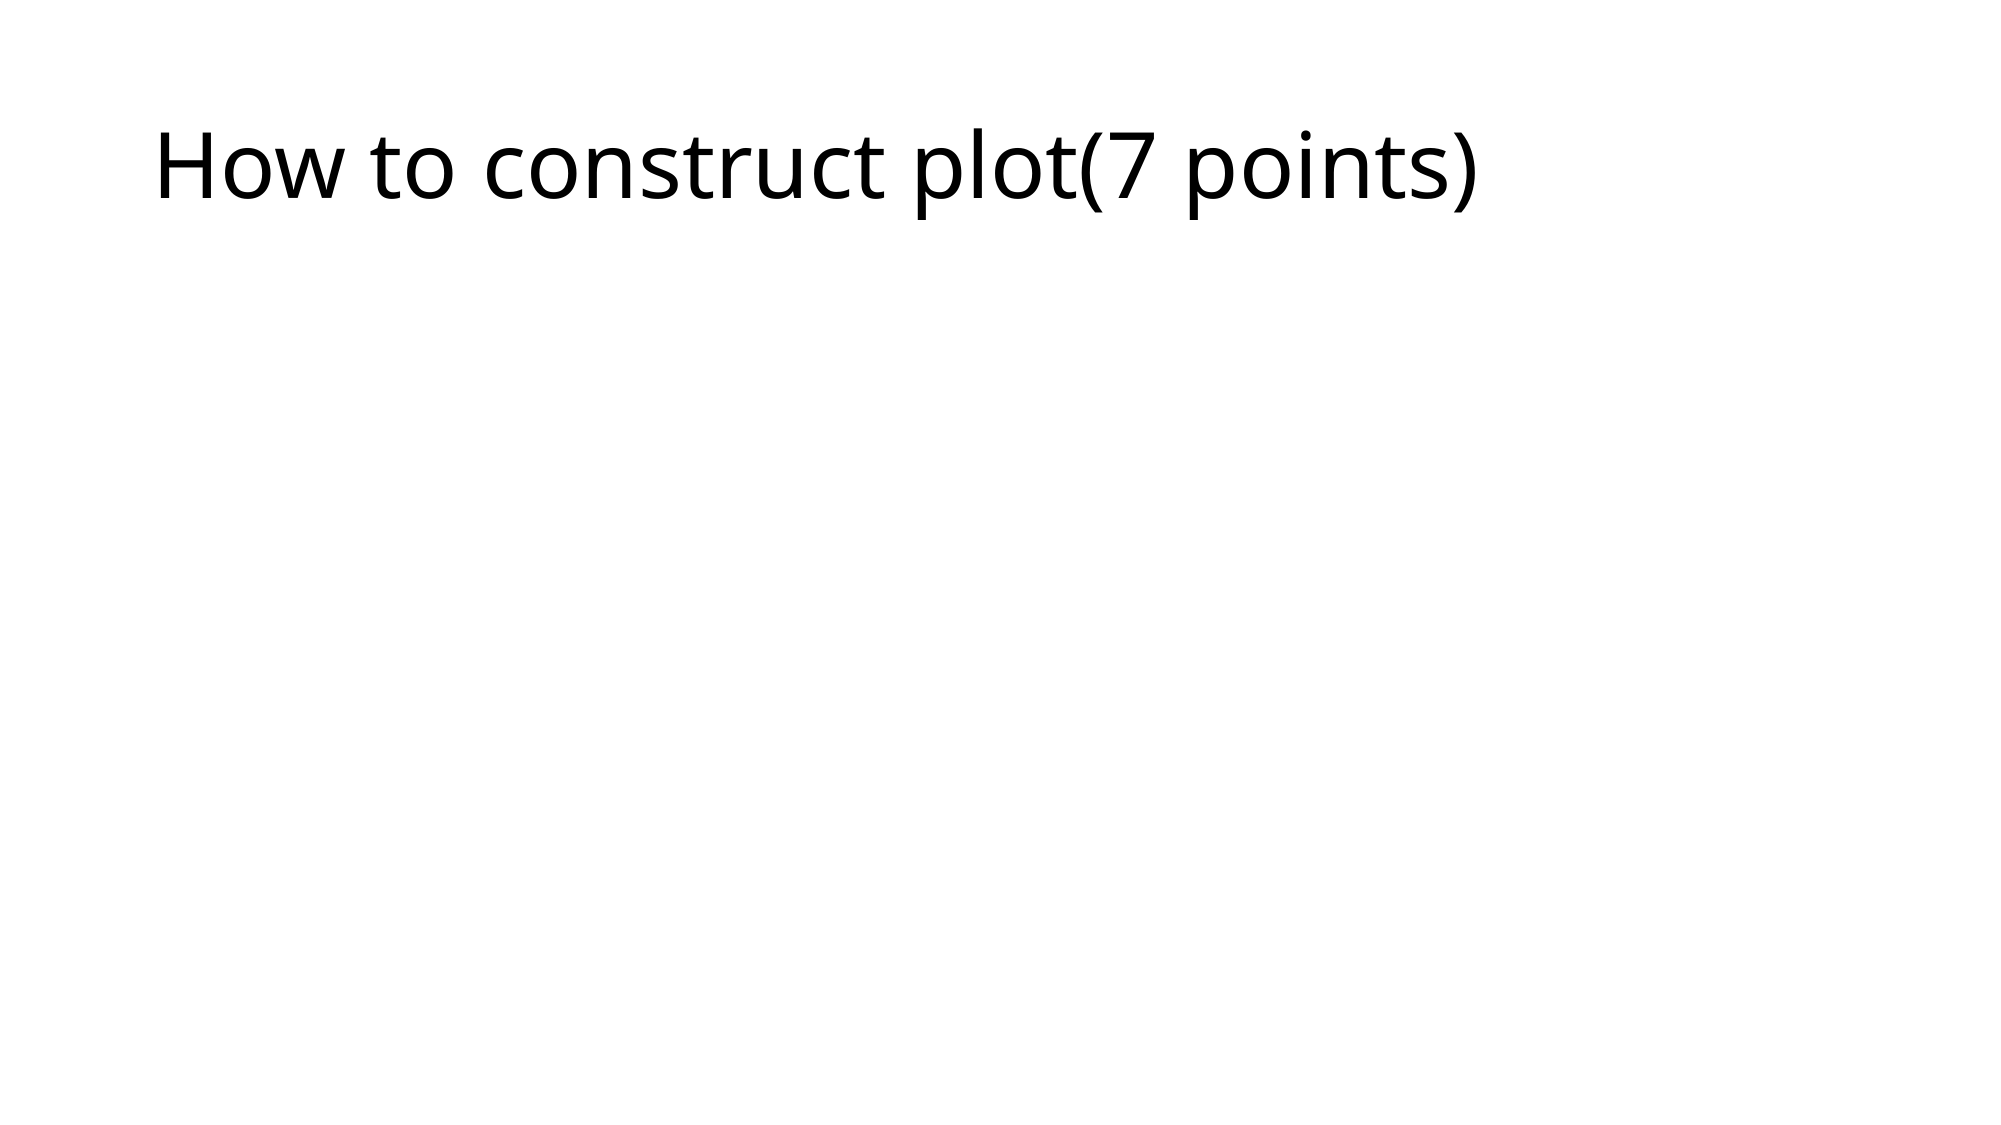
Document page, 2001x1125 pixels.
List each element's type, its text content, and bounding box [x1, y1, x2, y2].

title How to construct plot(7 points) [137, 59, 1863, 278]
